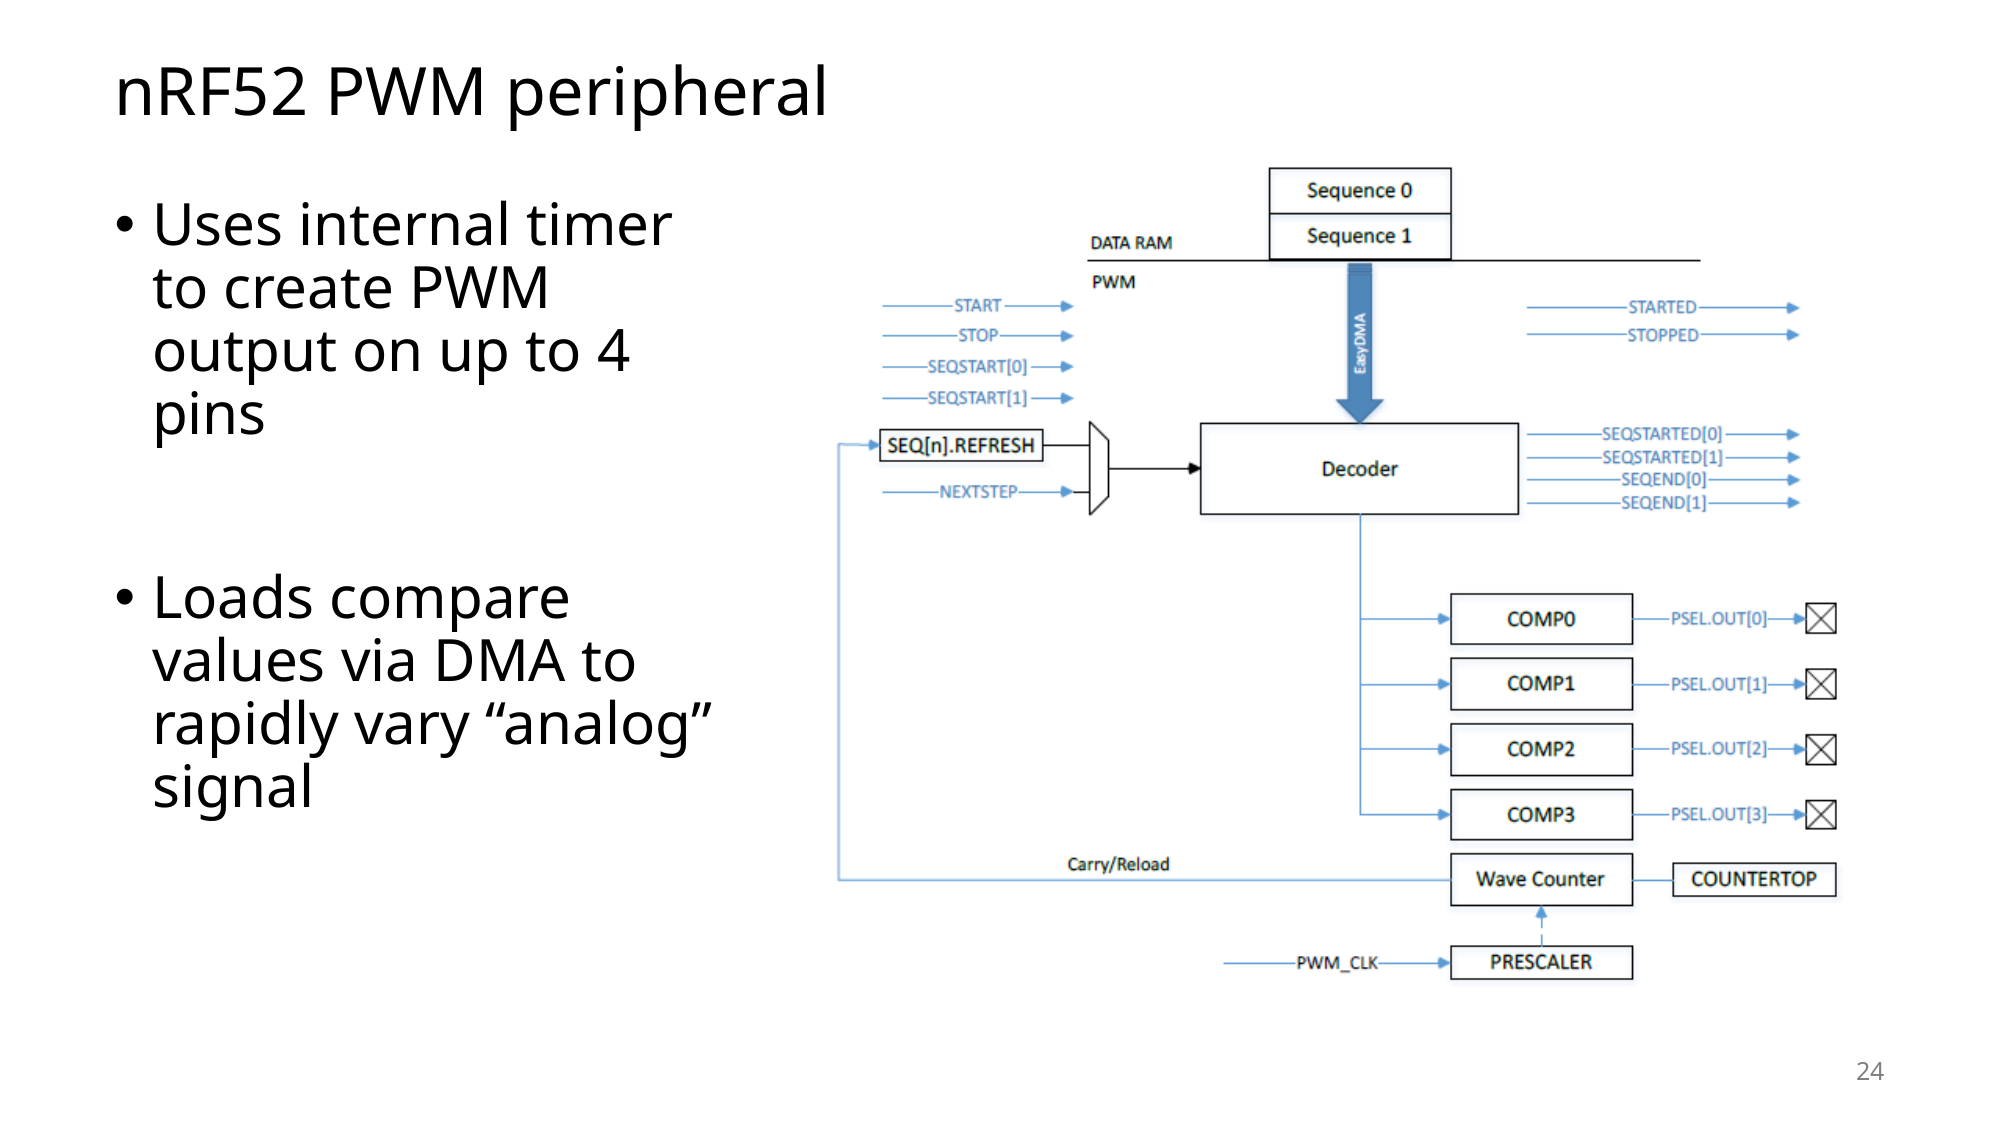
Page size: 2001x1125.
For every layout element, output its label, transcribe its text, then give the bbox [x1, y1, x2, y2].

picture [792, 149, 1862, 1002]
title nRF52 PWM peripheral [99, 37, 1900, 150]
list Uses internal timer to create PWM output on up to 4 pins Loads compare values via DMA to rapidly vary “analog” signal [99, 187, 756, 1013]
slide_number 24 [1749, 1042, 1900, 1103]
